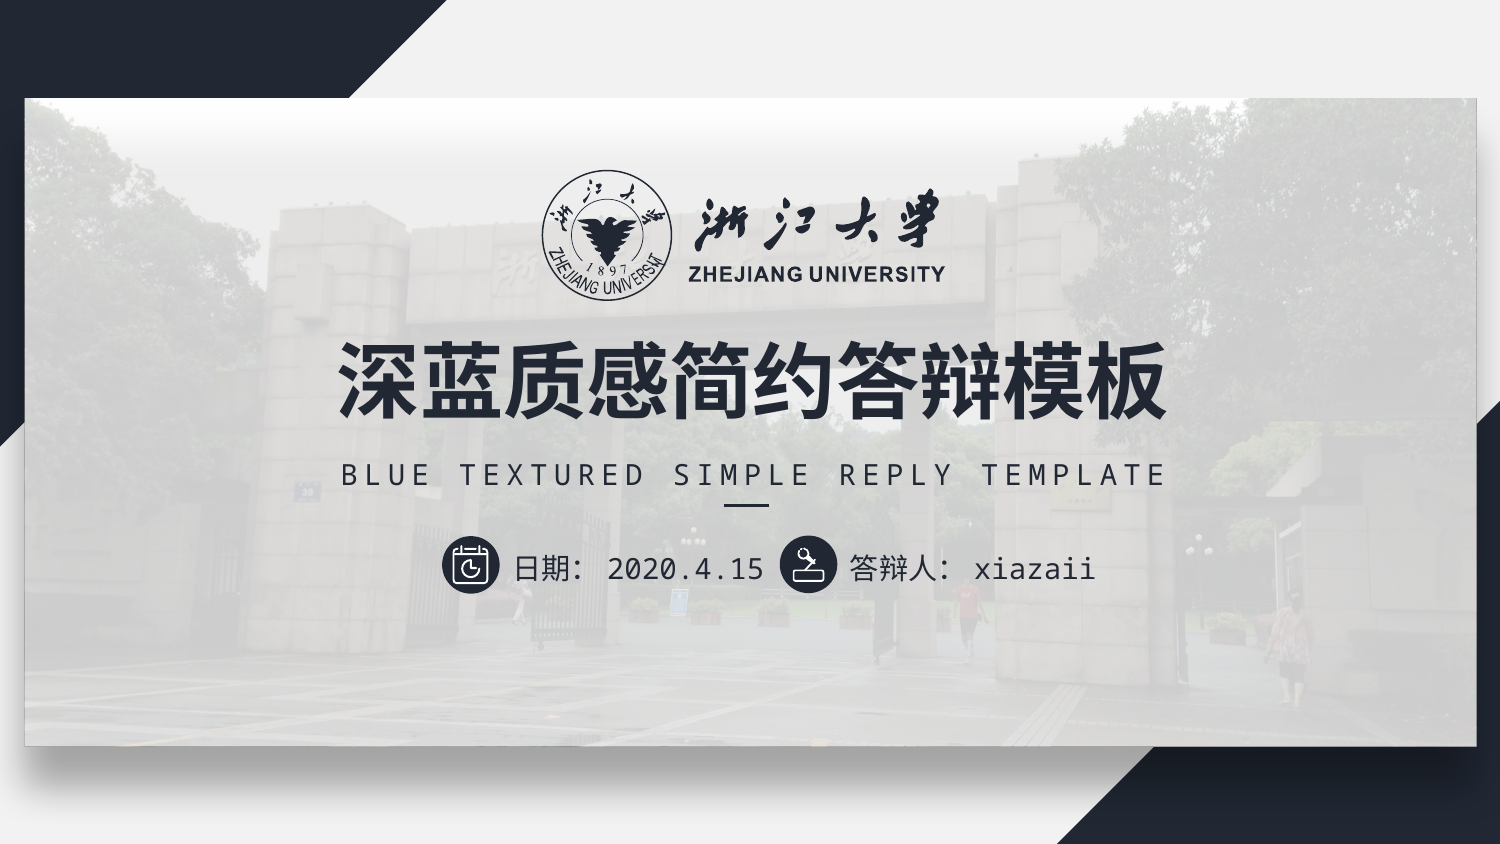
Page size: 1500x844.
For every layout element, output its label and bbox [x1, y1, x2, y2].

text_box [24, 98, 1477, 747]
text_box [452, 545, 489, 585]
text_box [792, 547, 825, 582]
text_box [541, 169, 945, 301]
text_box [1055, 763, 1500, 844]
text_box [0, 0, 449, 153]
